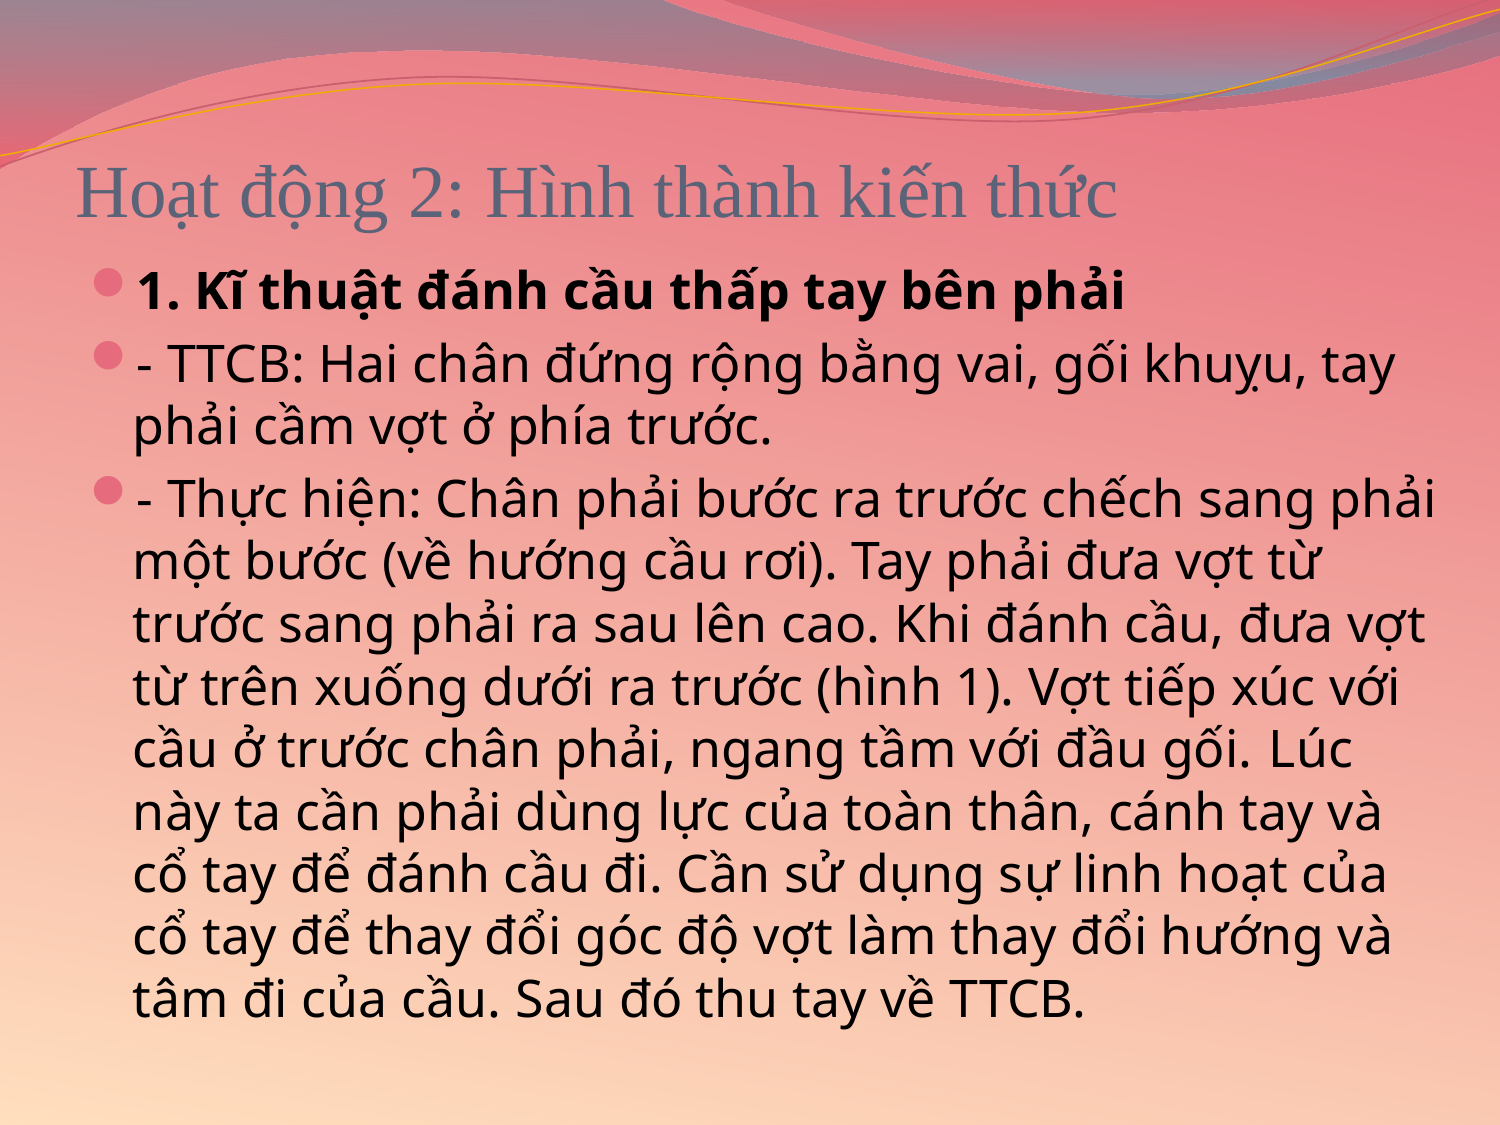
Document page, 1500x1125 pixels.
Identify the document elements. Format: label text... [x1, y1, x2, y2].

title Hoạt động 2: Hình thành kiến thức [75, 45, 1463, 233]
list 1. Kĩ thuật đánh cầu thấp tay bên phải - TTCB: Hai chân đứng rộng bằng vai, gối khuỵu, tay phải cầm vợt ở phía trước. - Thực hiện: Chân phải bước ra trước chếch sang phải một bước (về hướng cầu rơi). Tay phải đưa vợt từ trước sang phải ra sau lên cao. Khi đánh cầu, đưa vợt từ trên xuống dưới ra trước (hình 1). Vợt tiếp xúc với cầu ở trước chân phải, ngang tầm với đầu gối. Lúc này ta cần phải dùng lực của toàn thân, cánh tay và cổ tay để đánh cầu đi. Cần sử dụng sự linh hoạt của cổ tay để thay đổi góc độ vợt làm thay đổi hướng và tâm đi của cầu. Sau đó thu tay về TTCB. [75, 249, 1463, 1050]
